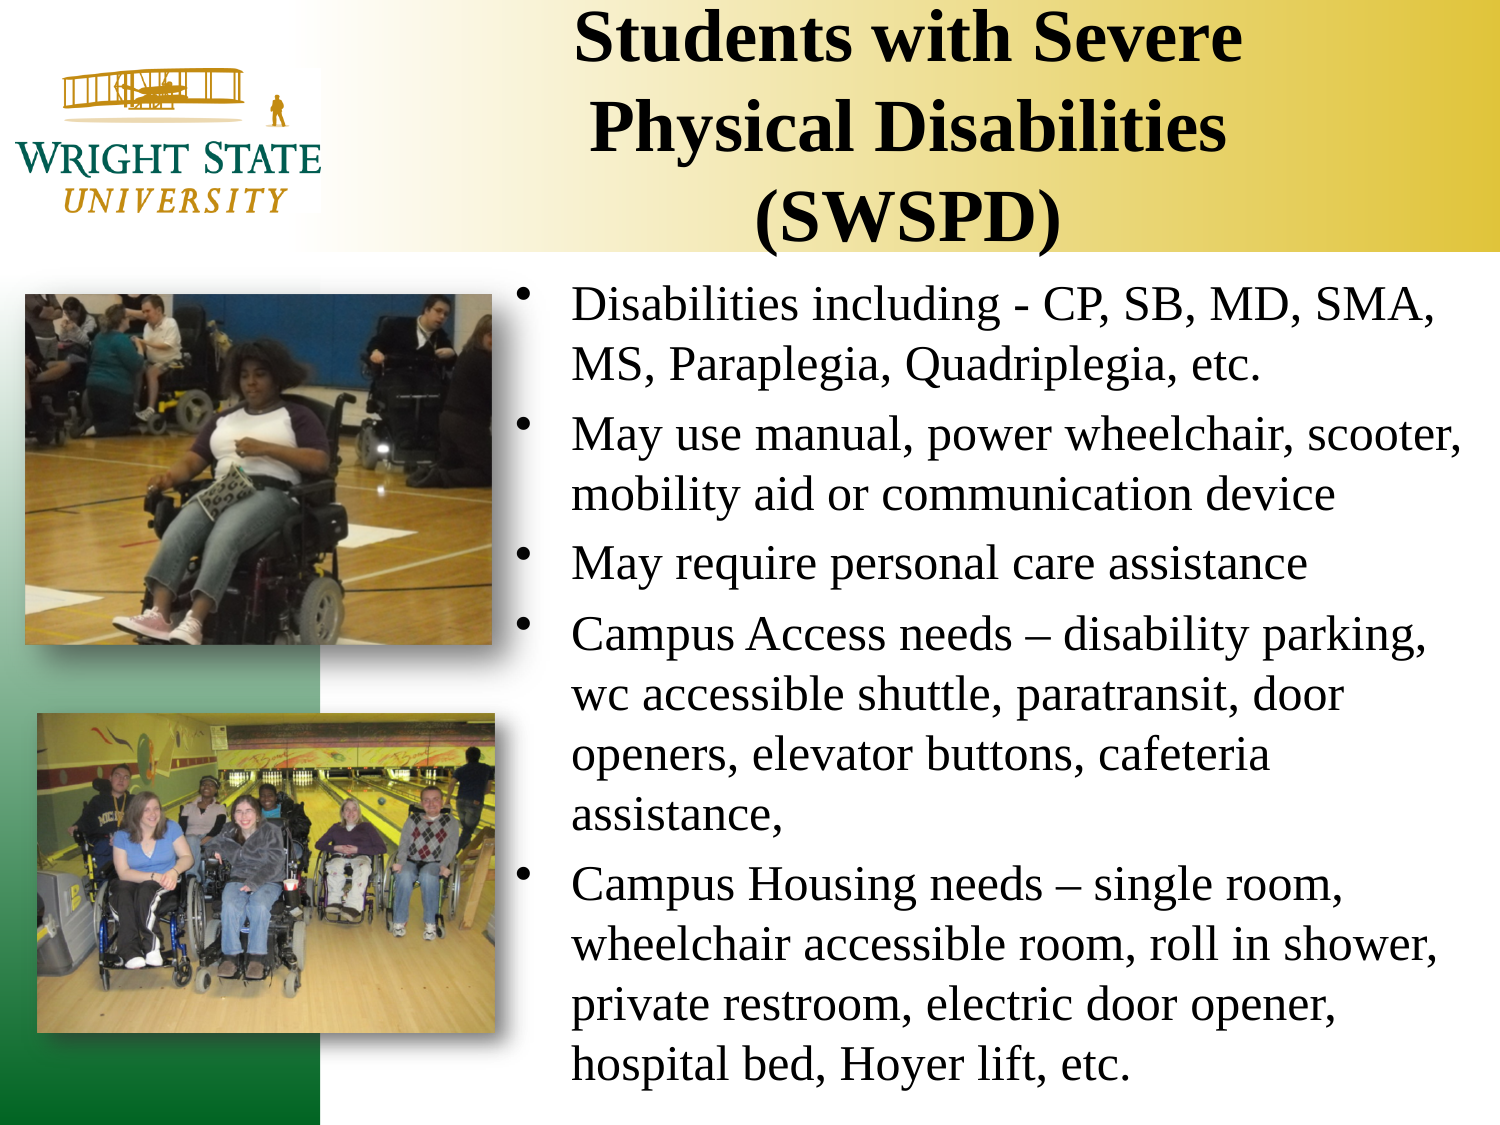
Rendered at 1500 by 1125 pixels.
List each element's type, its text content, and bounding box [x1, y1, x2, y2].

list Disabilities including - CP, SB, MD, SMA, MS, Paraplegia, Quadriplegia, etc. May use manual, power wheelchair, scooter, mobility aid or communication device May require personal care assistance Campus Access needs – disability parking, wc accessible shuttle, paratransit, door openers, elevator buttons, cafeteria assistance, Campus Housing needs – single room, wheelchair accessible room, roll in shower, private restroom, electric door opener, hospital bed, Hoyer lift, etc. [499, 262, 1500, 1125]
title Students with Severe Physical Disabilities (SWSPD) [429, 24, 1388, 218]
picture [0, 262, 557, 1074]
picture [15, 68, 321, 213]
